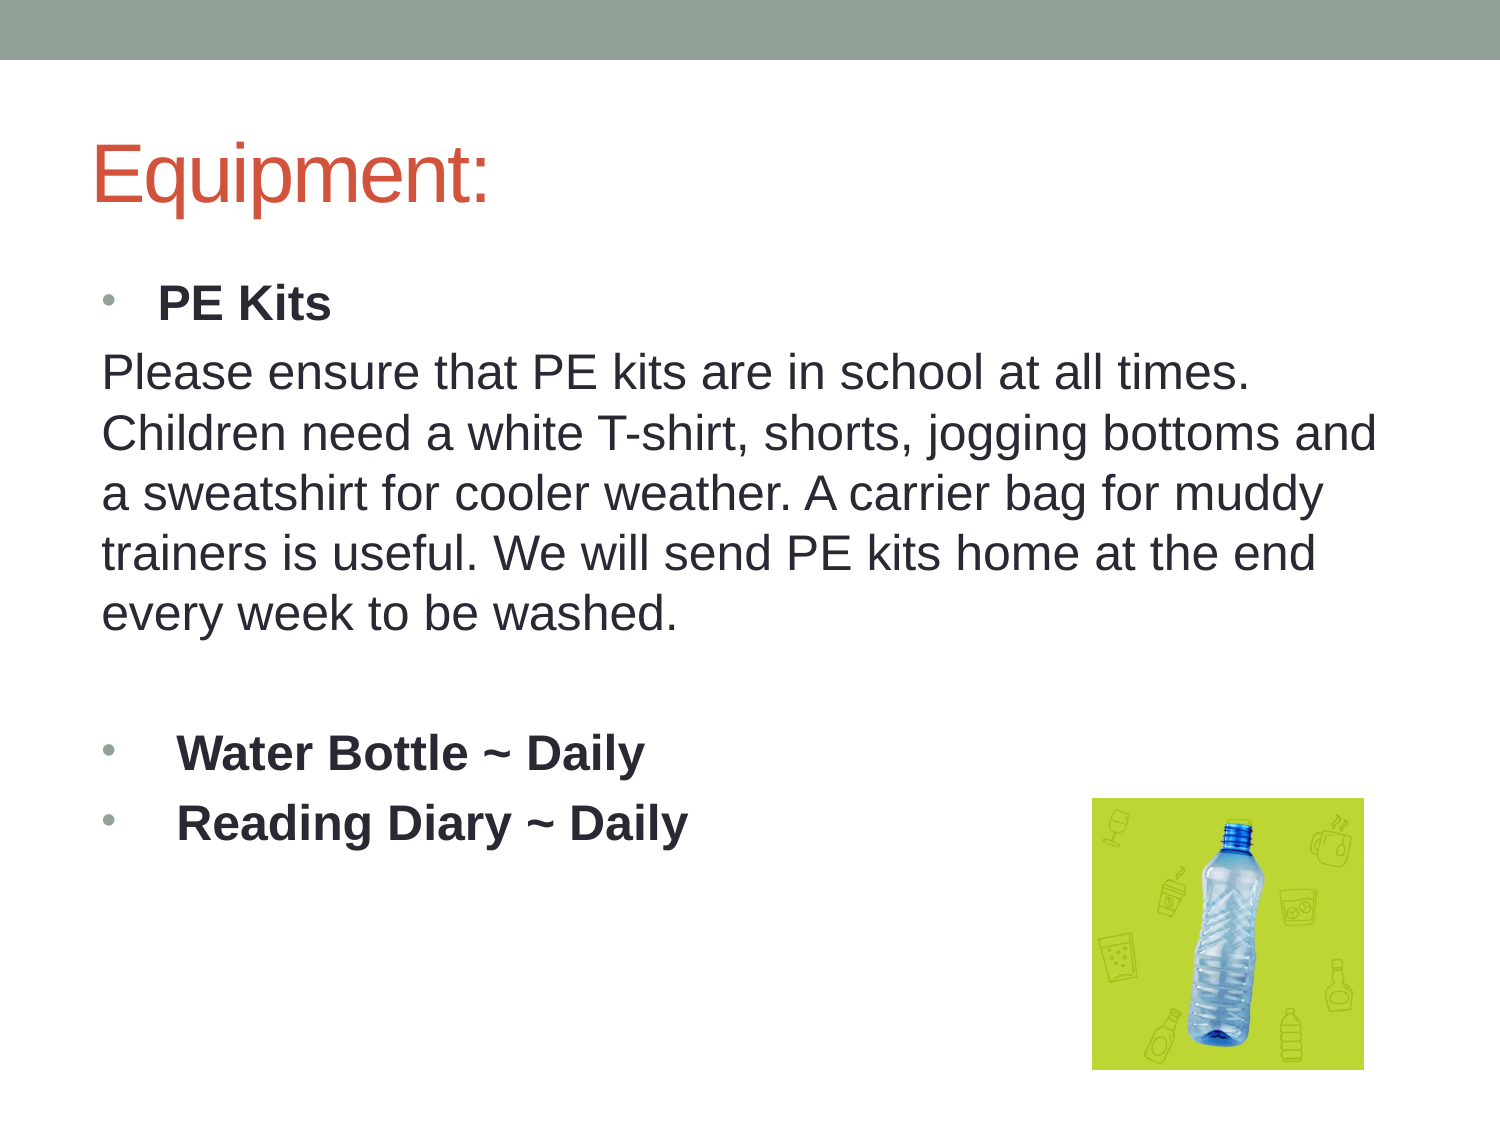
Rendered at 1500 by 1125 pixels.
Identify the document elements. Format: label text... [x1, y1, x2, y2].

title Equipment: [75, 87, 1425, 250]
list PE Kits Please ensure that PE kits are in school at all times. Children need a white T-shirt, shorts, jogging bottoms and a sweatshirt for cooler weather. A carrier bag for muddy trainers is useful. We will send PE kits home at the end every week to be washed. Water Bottle ~ Daily Reading Diary ~ Daily [75, 262, 1425, 1063]
picture [1092, 798, 1364, 1070]
